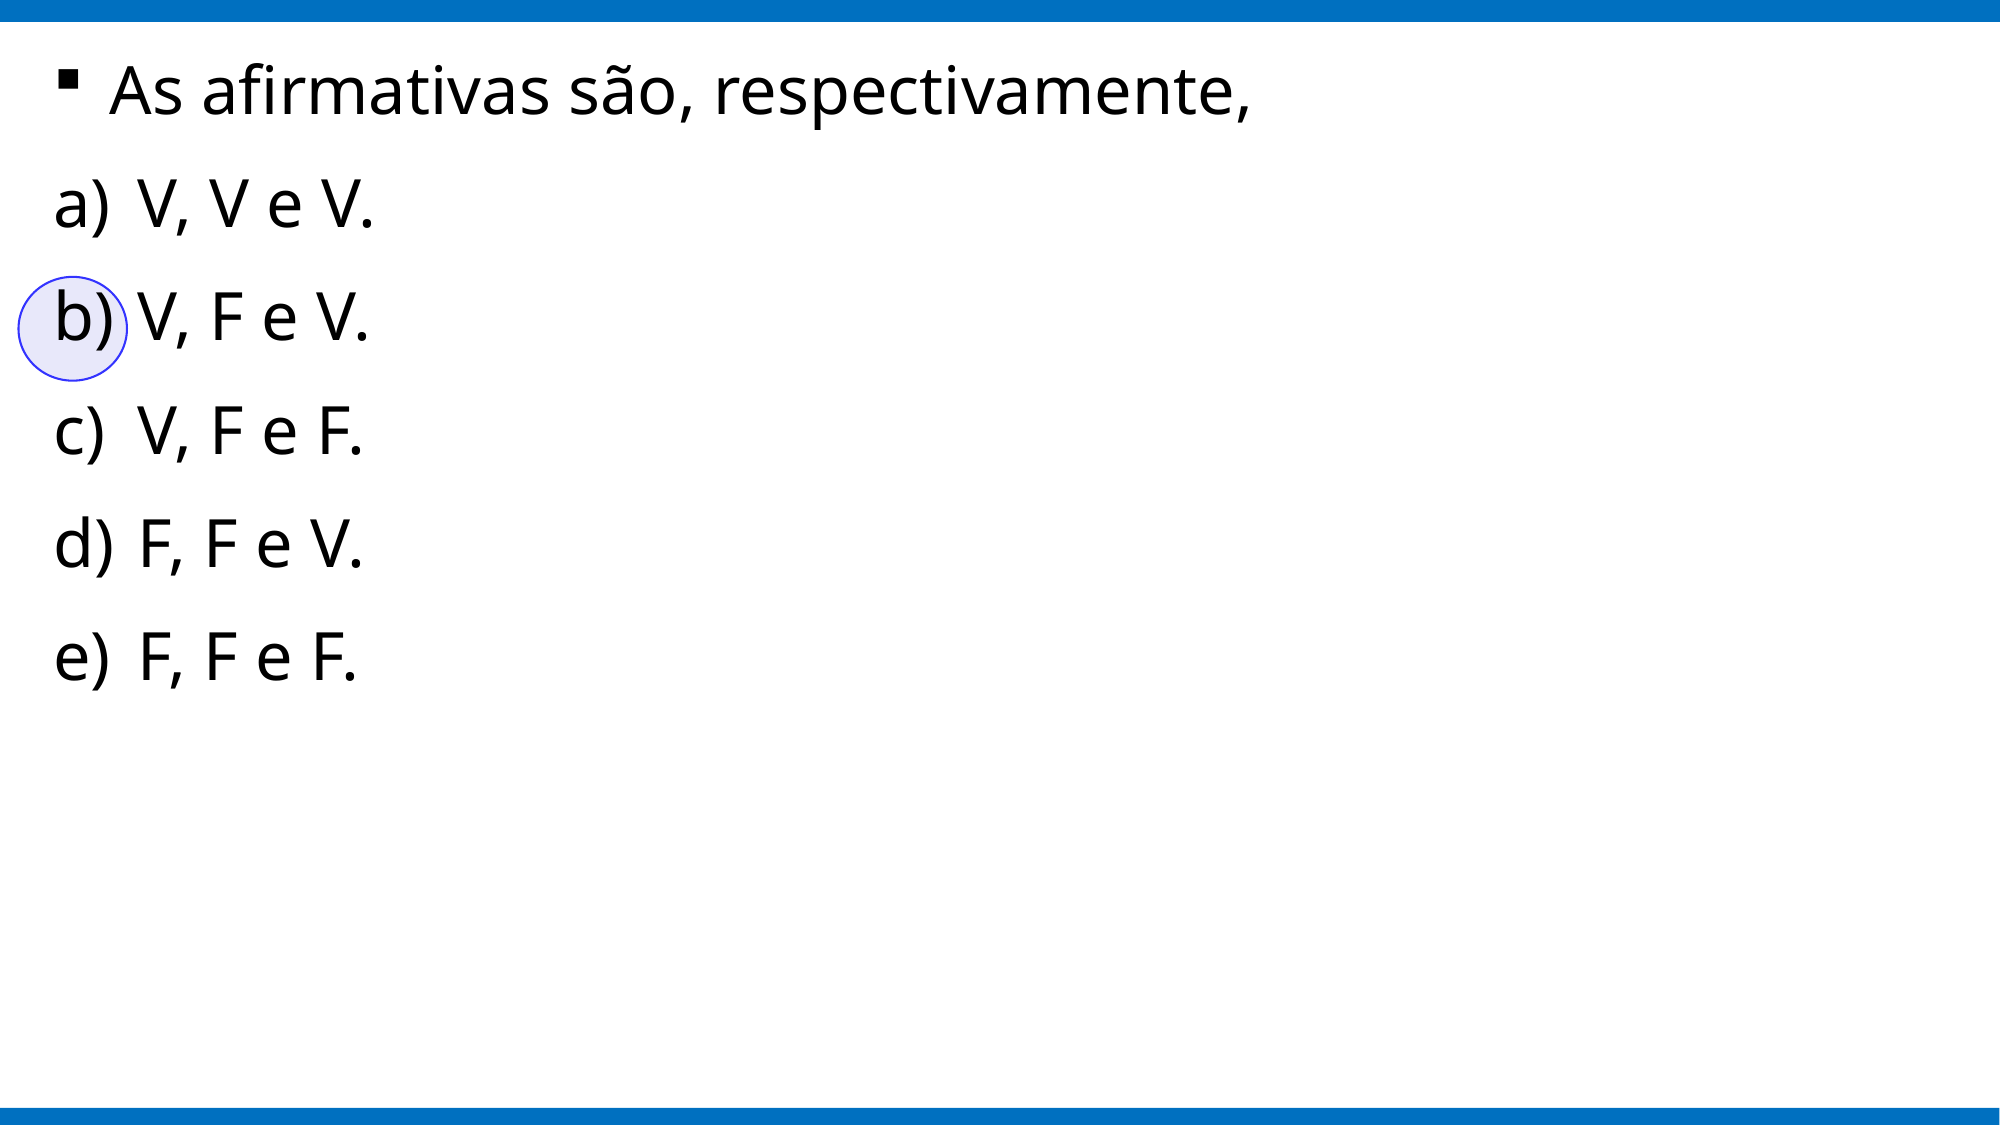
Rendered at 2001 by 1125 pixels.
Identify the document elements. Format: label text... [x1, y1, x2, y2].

text_box [18, 289, 37, 368]
list As afirmativas são, respectivamente, V, V e V. V, F e V. V, F e F. F, F e V. F, F e F. [37, 39, 1966, 842]
